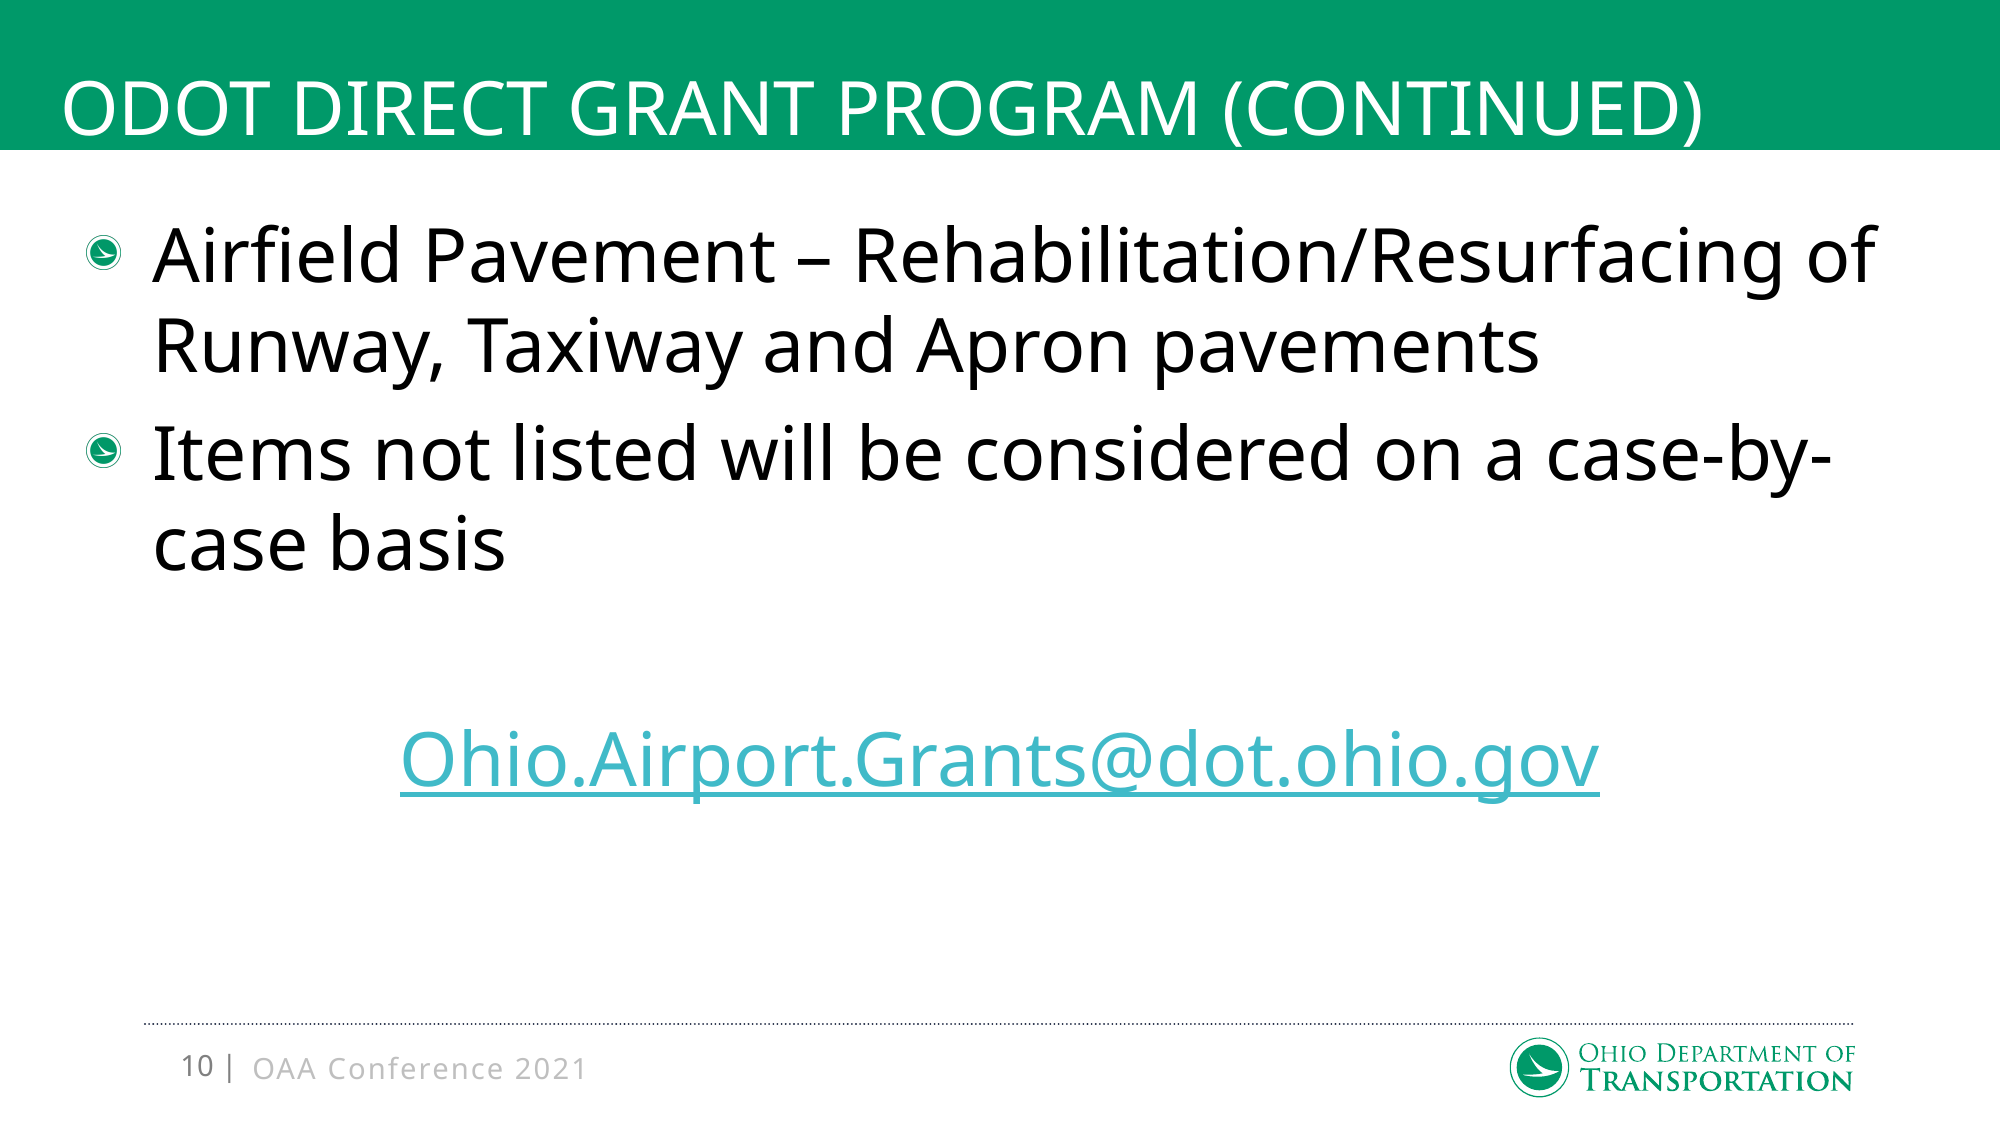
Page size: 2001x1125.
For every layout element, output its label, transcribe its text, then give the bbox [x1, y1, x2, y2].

picture [77, 424, 130, 477]
title ODOT Direct Grant Program (Continued) [0, 0, 2000, 151]
picture [77, 226, 130, 279]
list Airfield Pavement – Rehabilitation/Resurfacing of Runway, Taxiway and Apron pavements Items not listed will be considered on a case-by-case basis Ohio.Airport.Grants@dot.ohio.gov [62, 199, 1938, 1026]
footer OAA Conference 2021 [237, 1037, 1510, 1098]
